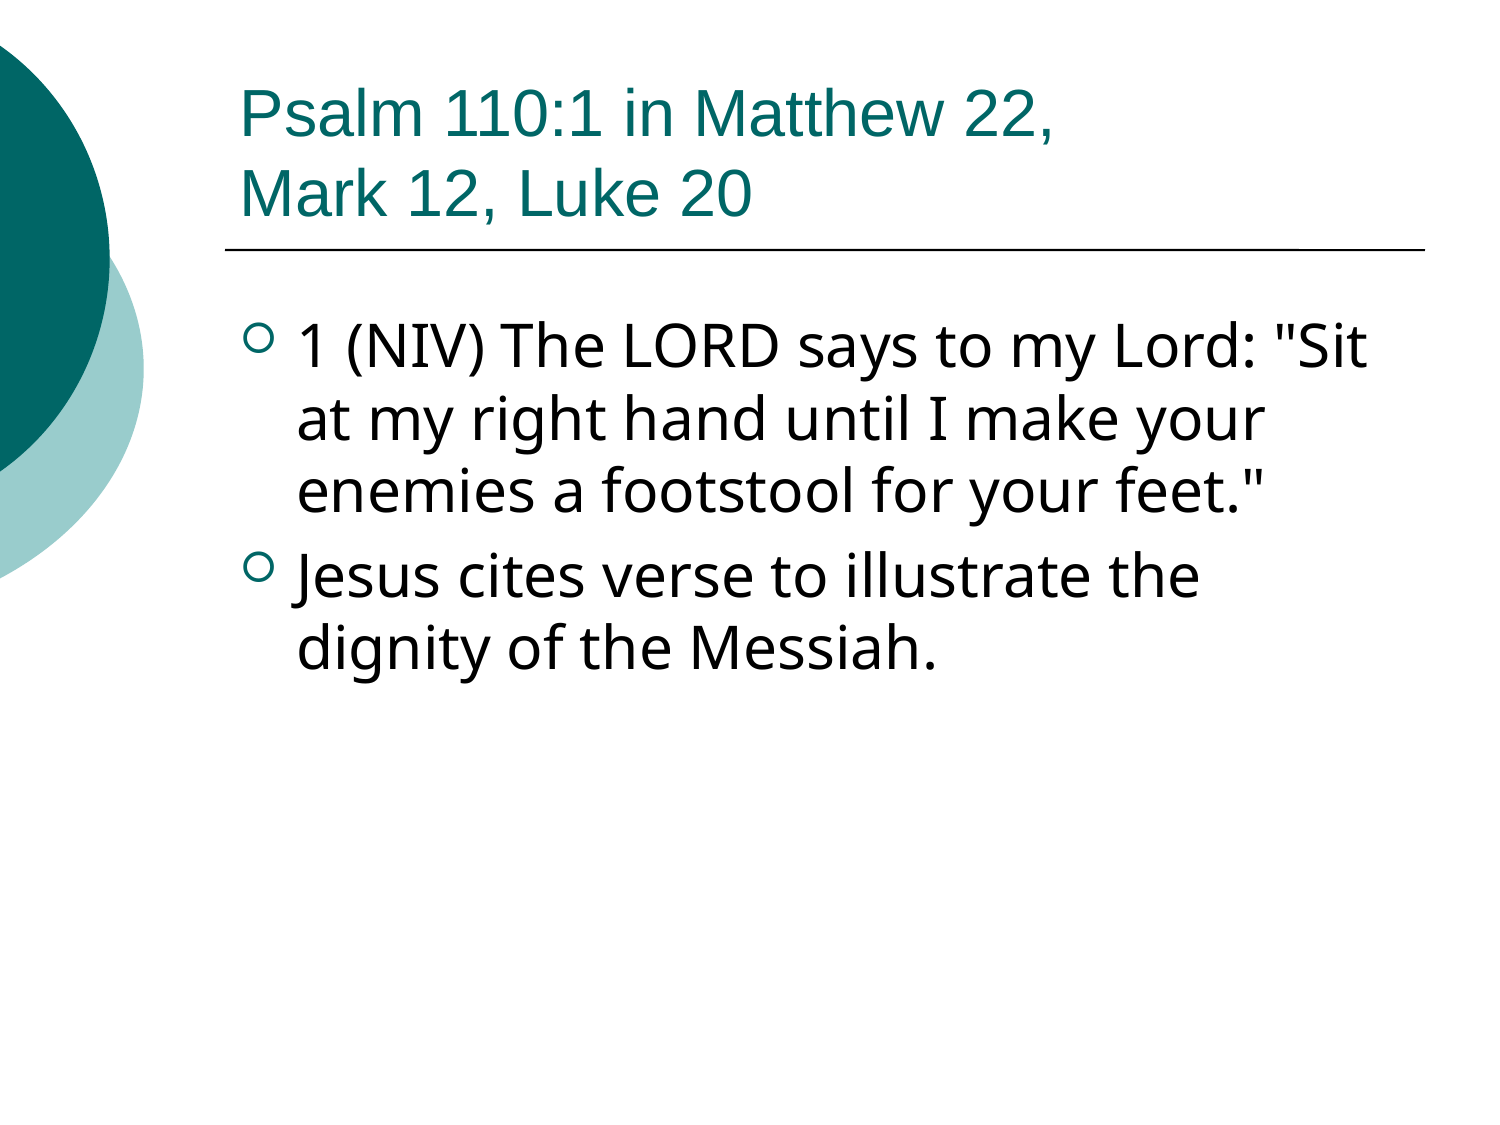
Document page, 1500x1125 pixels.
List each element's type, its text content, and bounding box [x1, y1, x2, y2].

list 1 (NIV) The LORD says to my Lord: "Sit at my right hand until I make your enemies a footstool for your feet." Jesus cites verse to illustrate the dignity of the Messiah. [224, 299, 1425, 975]
title Psalm 110:1 in Matthew 22, Mark 12, Luke 20 [224, 49, 1425, 237]
